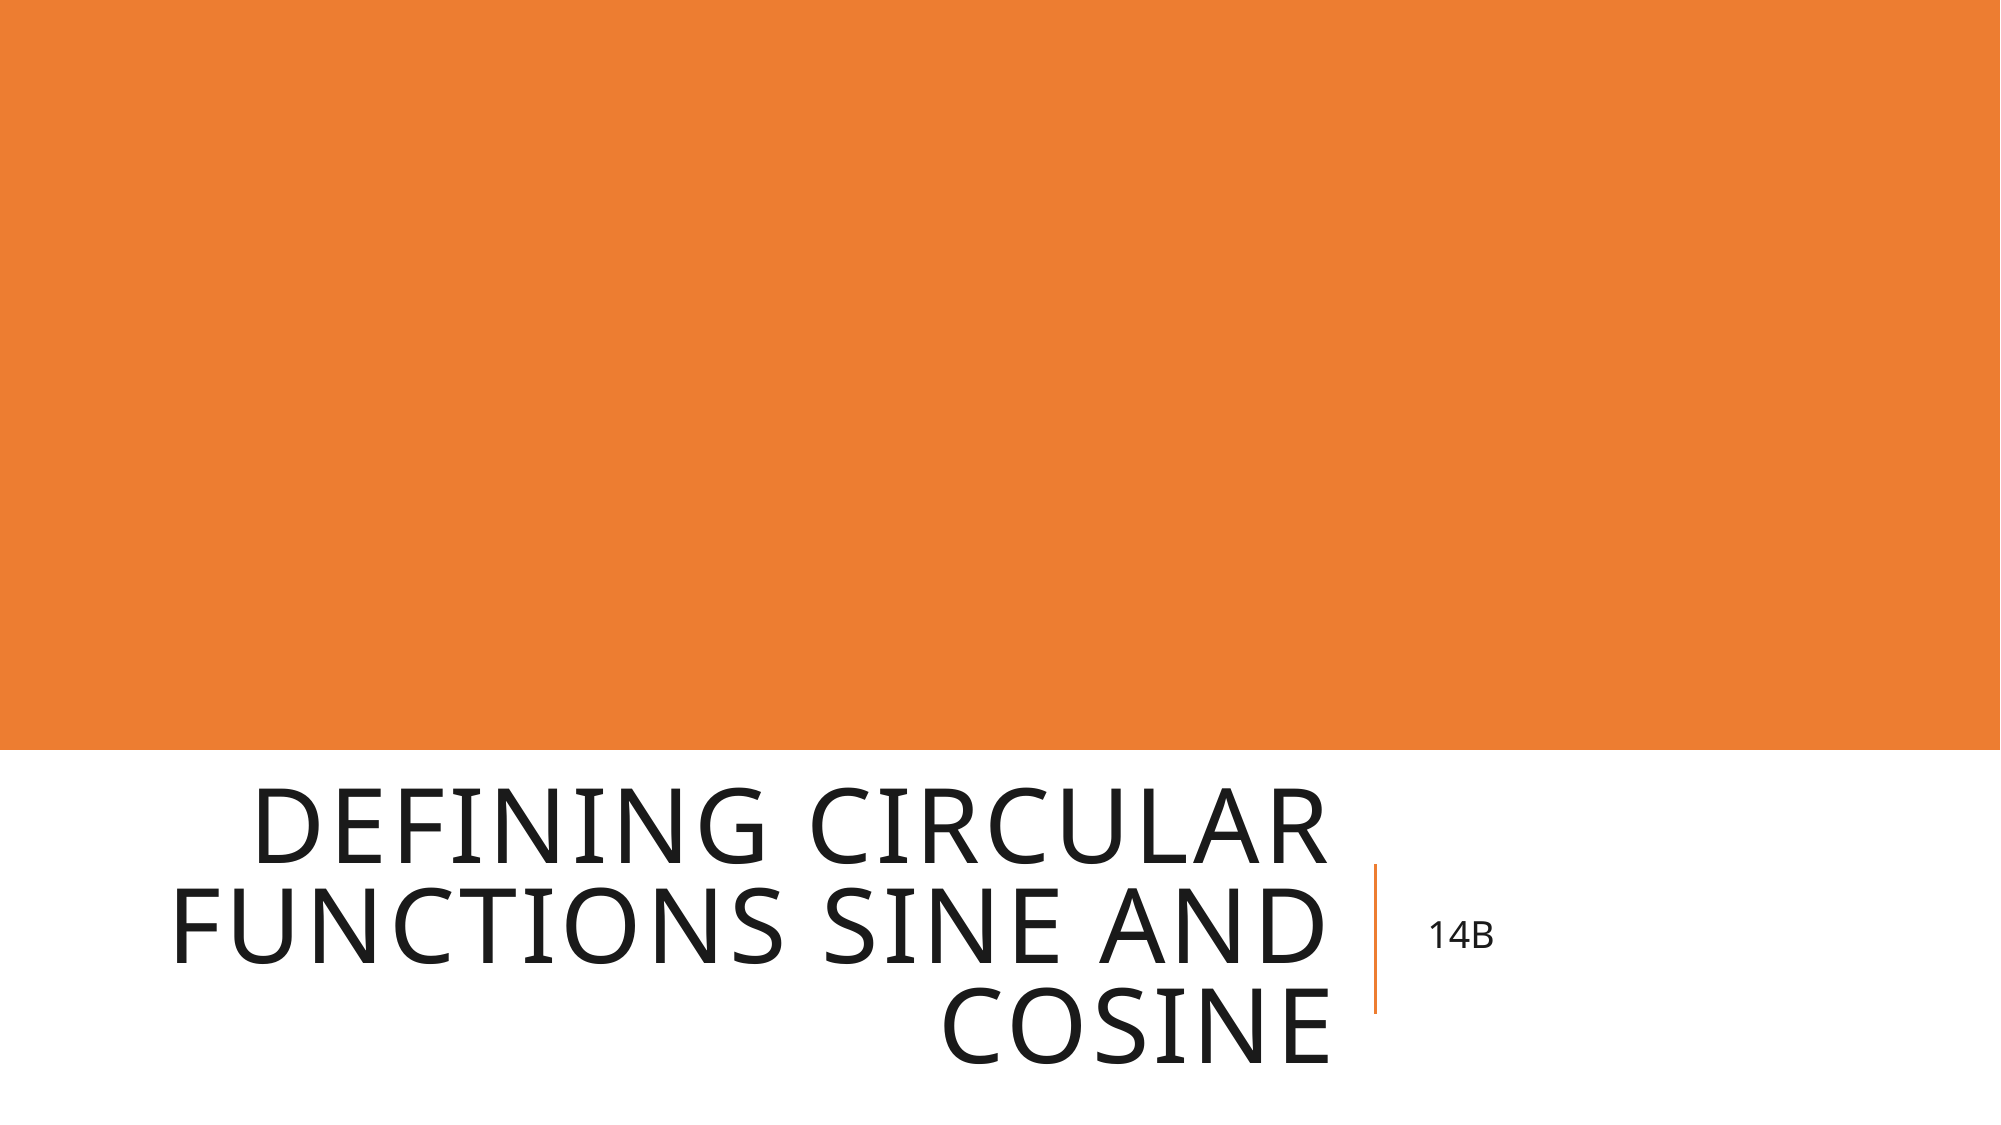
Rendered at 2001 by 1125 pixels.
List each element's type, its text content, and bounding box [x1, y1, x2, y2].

title Defining circular functions sine and cosine [0, 813, 1350, 1054]
subtitle 14B [1412, 813, 1938, 1054]
